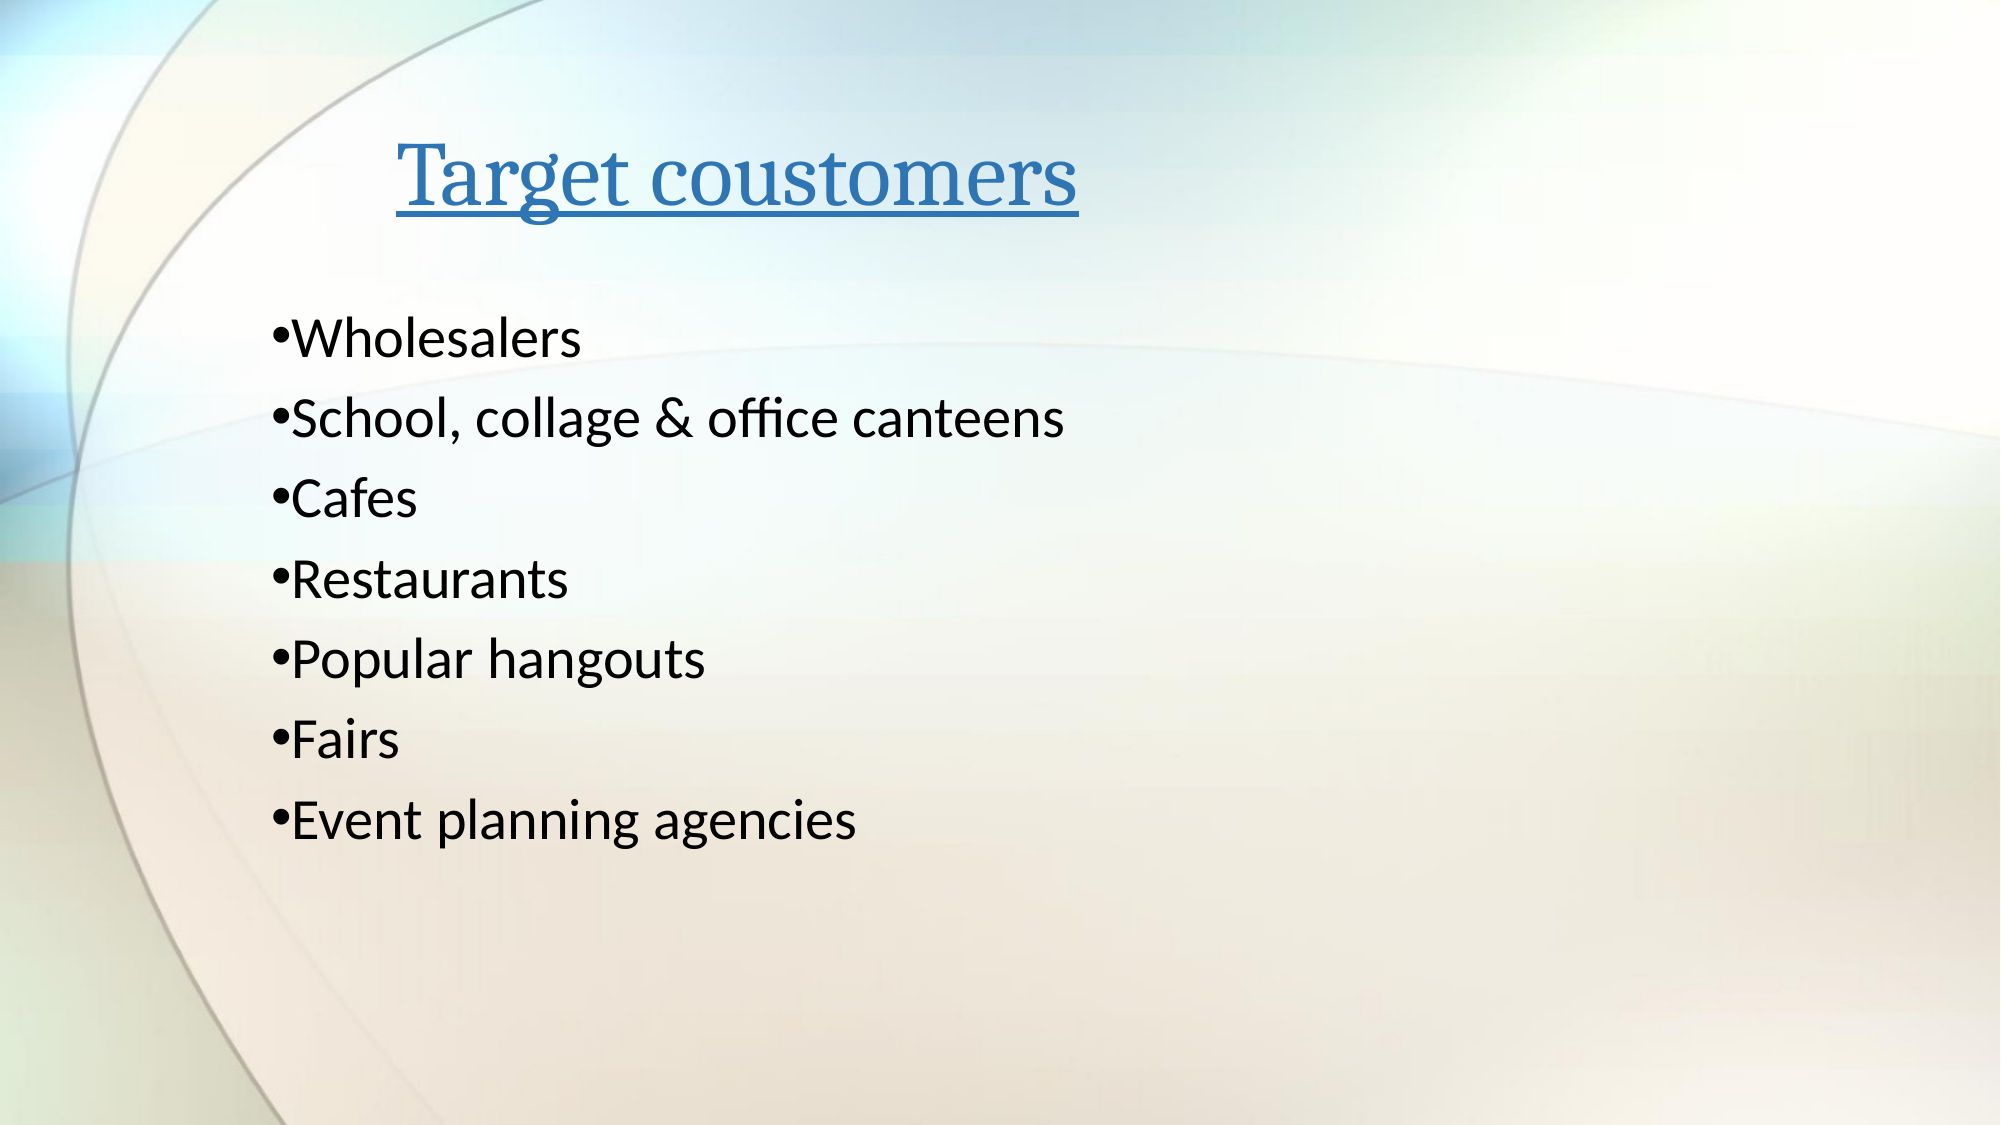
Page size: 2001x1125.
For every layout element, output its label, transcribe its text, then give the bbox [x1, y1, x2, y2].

list Wholesalers School, collage & office canteens Cafes Restaurants Popular hangouts Fairs Event planning agencies [256, 299, 1863, 1014]
picture [0, 0, 2001, 1125]
title Target coustomers [381, 59, 1863, 278]
